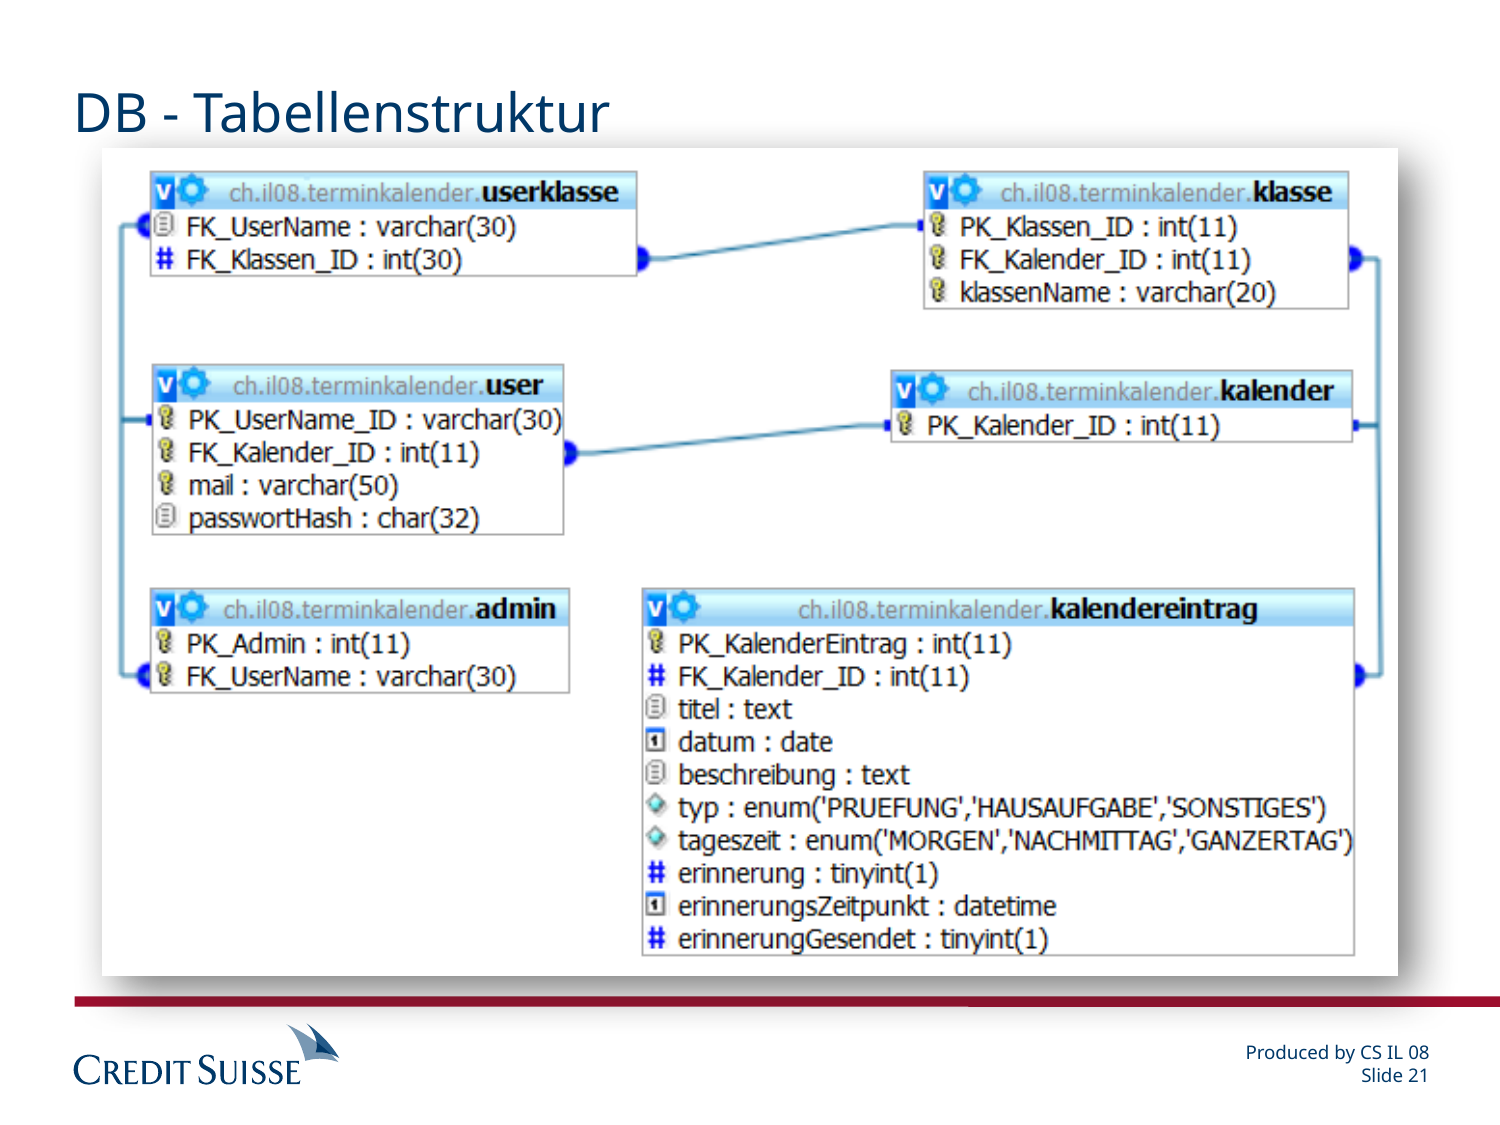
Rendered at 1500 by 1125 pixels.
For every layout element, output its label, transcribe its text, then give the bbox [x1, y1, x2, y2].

picture [102, 148, 1398, 977]
title DB - Tabellenstruktur [73, 86, 1425, 138]
